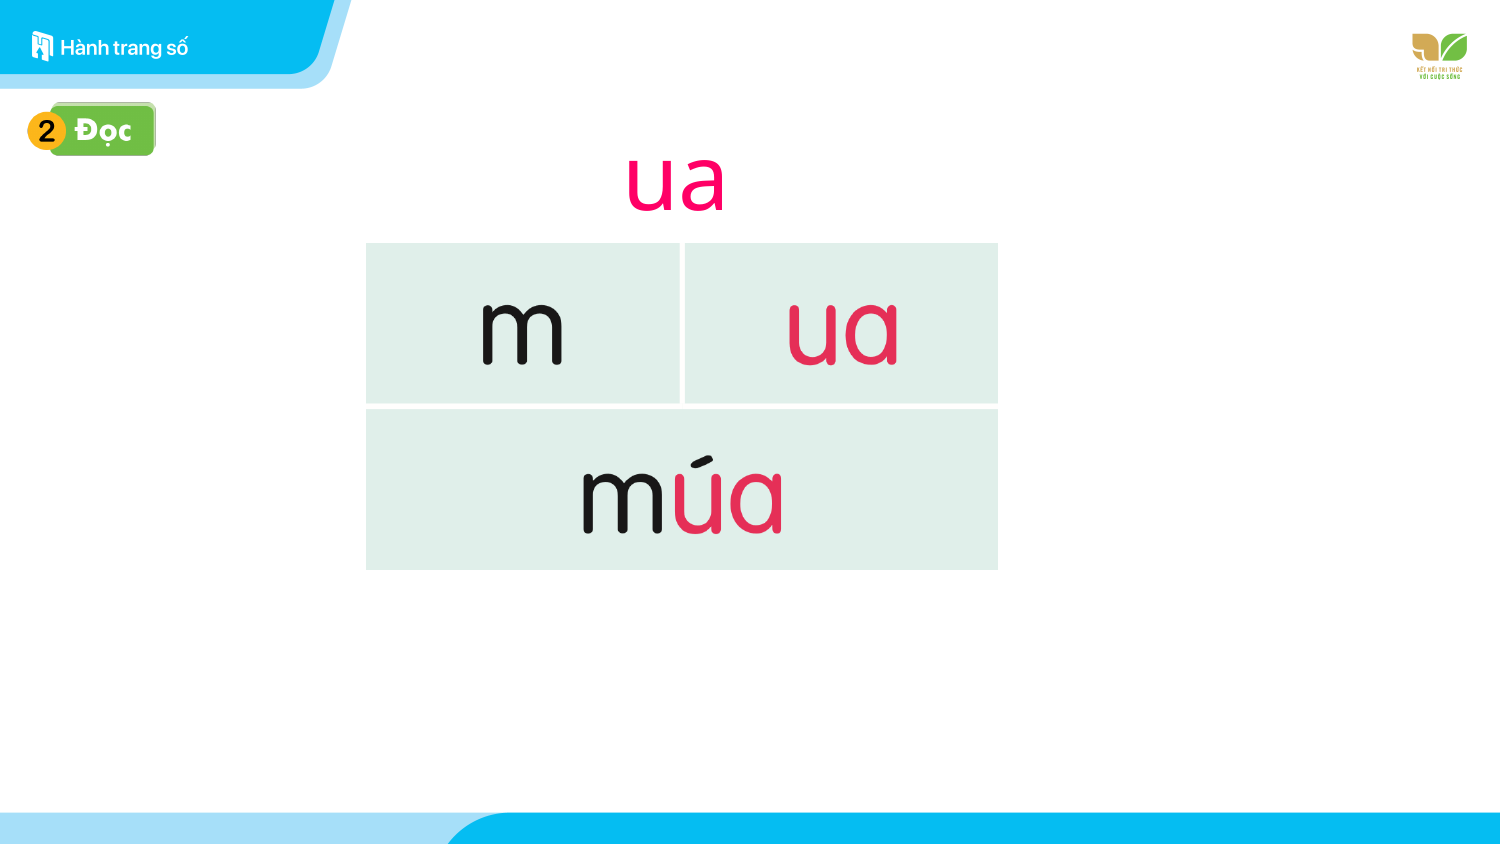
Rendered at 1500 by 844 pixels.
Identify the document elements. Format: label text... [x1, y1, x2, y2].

picture [62, 41, 73, 54]
picture [178, 46, 186, 54]
picture [33, 32, 53, 61]
picture [114, 42, 119, 54]
text_box ua [607, 111, 746, 236]
picture [0, 0, 1500, 844]
picture [154, 45, 161, 57]
picture [145, 44, 154, 54]
